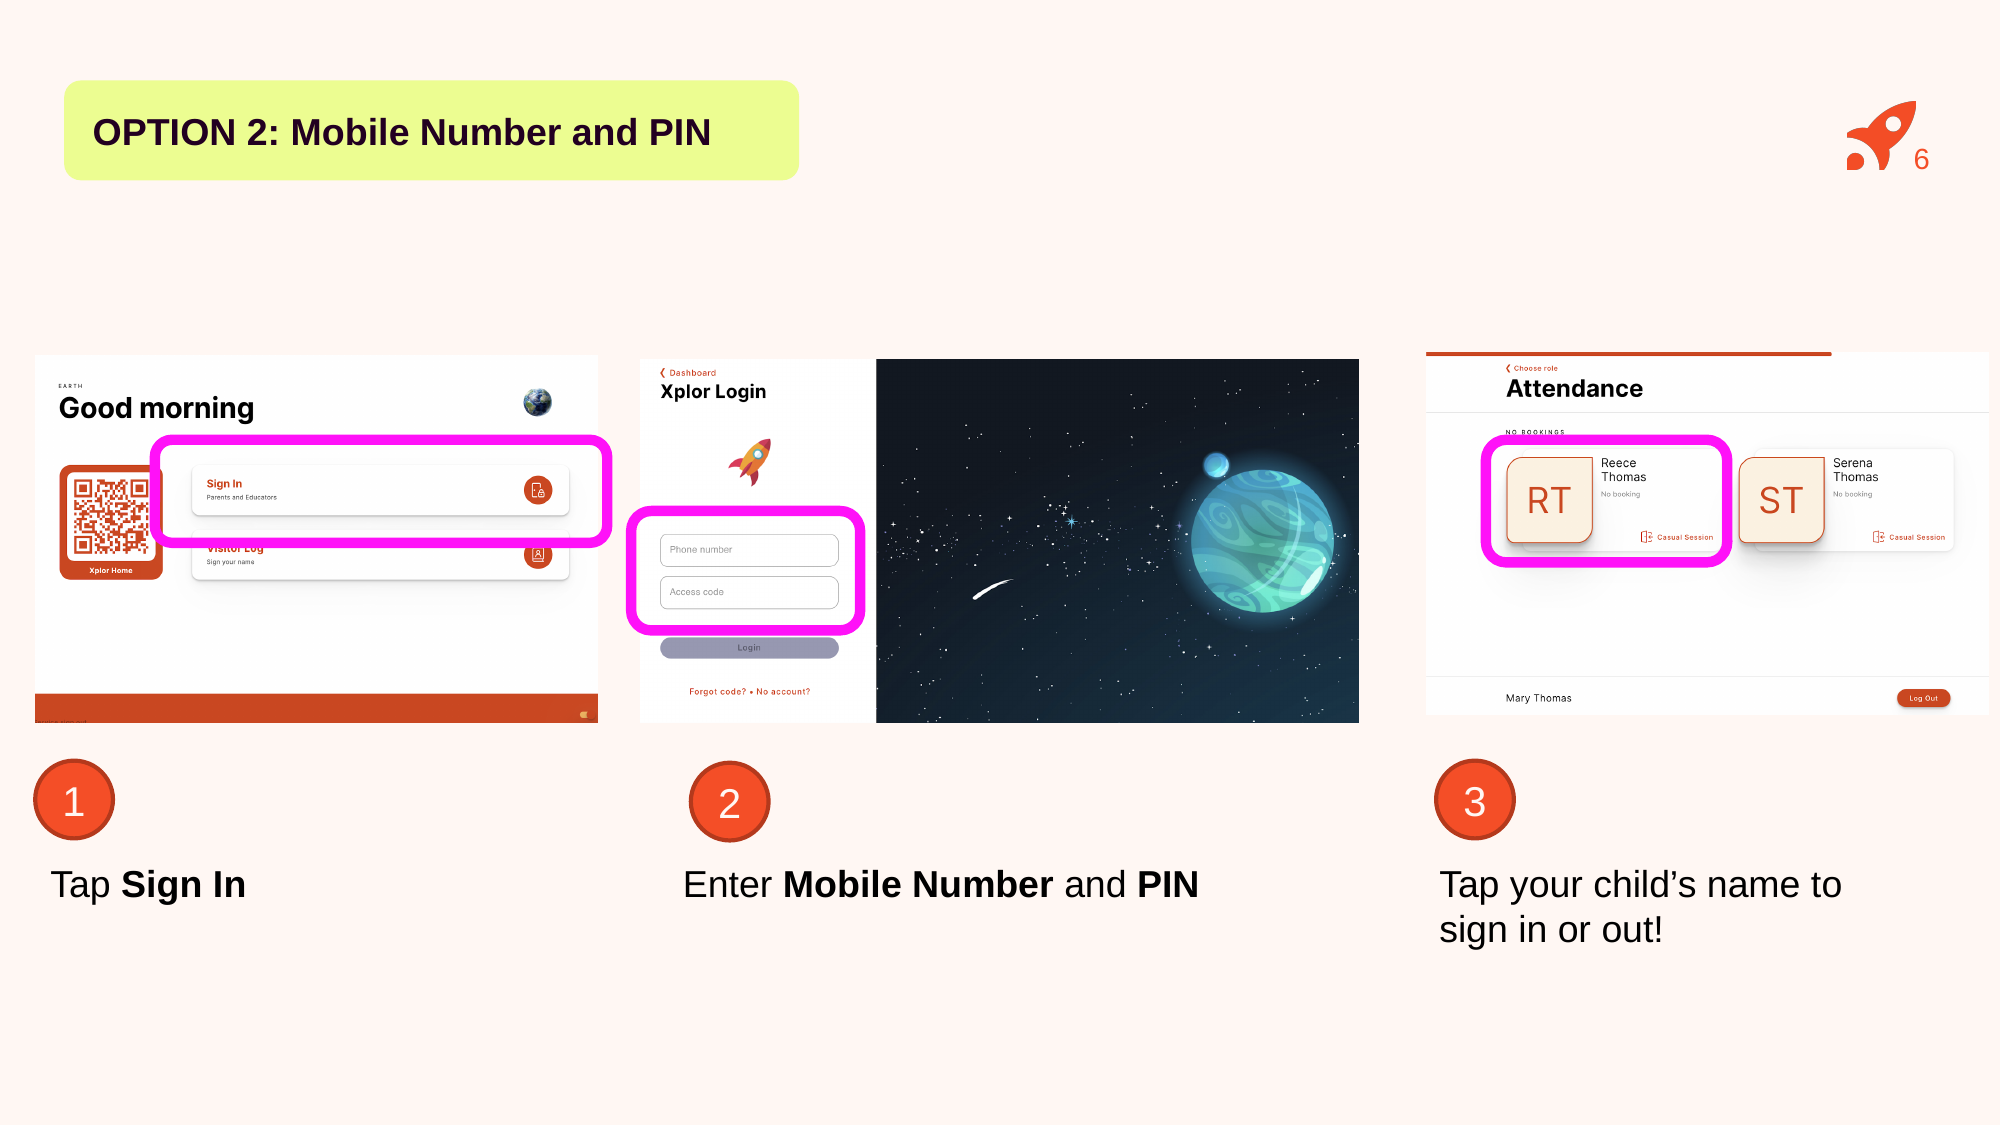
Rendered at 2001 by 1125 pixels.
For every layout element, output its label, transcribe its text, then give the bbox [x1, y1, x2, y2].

text_box 2 [688, 760, 771, 843]
text_box [629, 515, 635, 626]
picture [640, 359, 1360, 723]
text_box Enter Mobile Number and PIN [667, 762, 1282, 1003]
text_box Tap Sign In [35, 762, 525, 913]
text_box [602, 442, 610, 541]
text_box OPTION 2: Mobile Number and PIN [64, 80, 800, 181]
text_box 3 [1434, 758, 1516, 841]
picture [1847, 101, 1916, 170]
text_box Tap your child’s name to sign in or out! [1424, 762, 1914, 958]
picture [1426, 352, 1989, 715]
text_box 1 [33, 758, 116, 841]
slide_number 6 [1913, 143, 1984, 172]
picture [34, 355, 598, 723]
